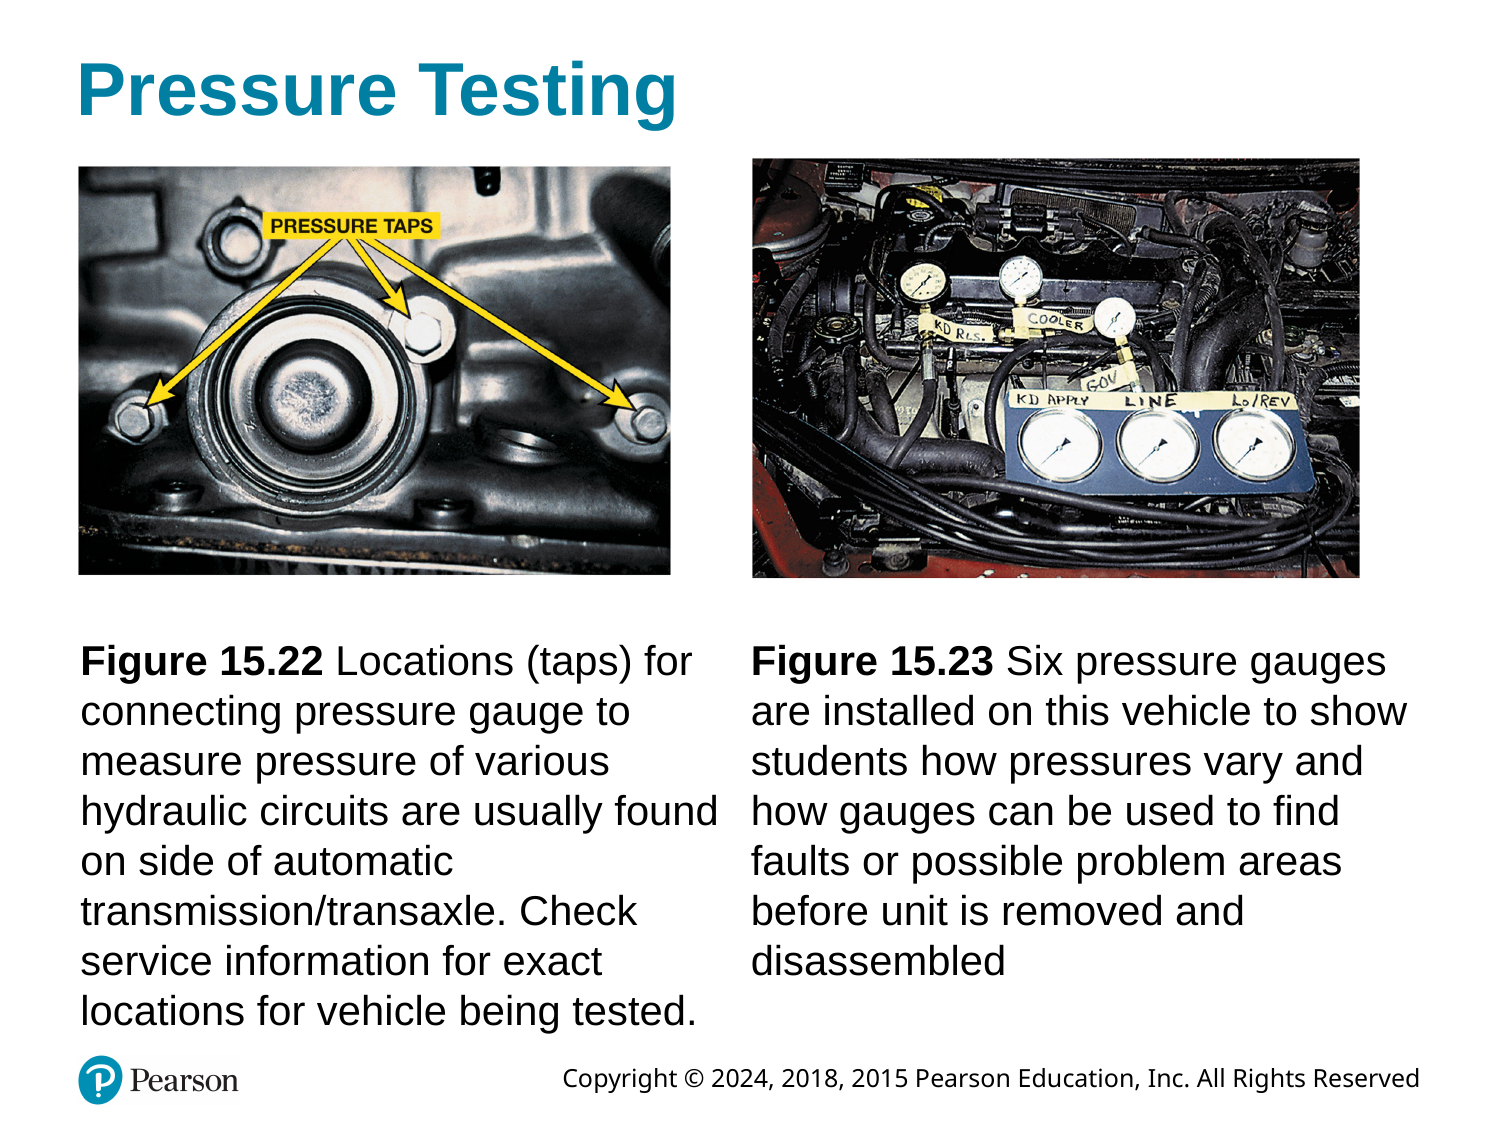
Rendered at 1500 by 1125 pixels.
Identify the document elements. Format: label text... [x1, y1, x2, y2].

picture [77, 165, 673, 589]
picture [751, 157, 1361, 587]
title Pressure Testing [76, 0, 1427, 183]
list Figure 15.23 Six pressure gauges are installed on this vehicle to show students how pressures vary and how gauges can be used to find faults or possible problem areas before unit is removed and disassembled [750, 630, 1424, 1125]
list Figure 15.22 Locations (taps) for connecting pressure gauge to measure pressure of various hydraulic circuits are usually found on side of automatic transmission/transaxle. Check service information for exact locations for vehicle being tested. [80, 512, 734, 1125]
